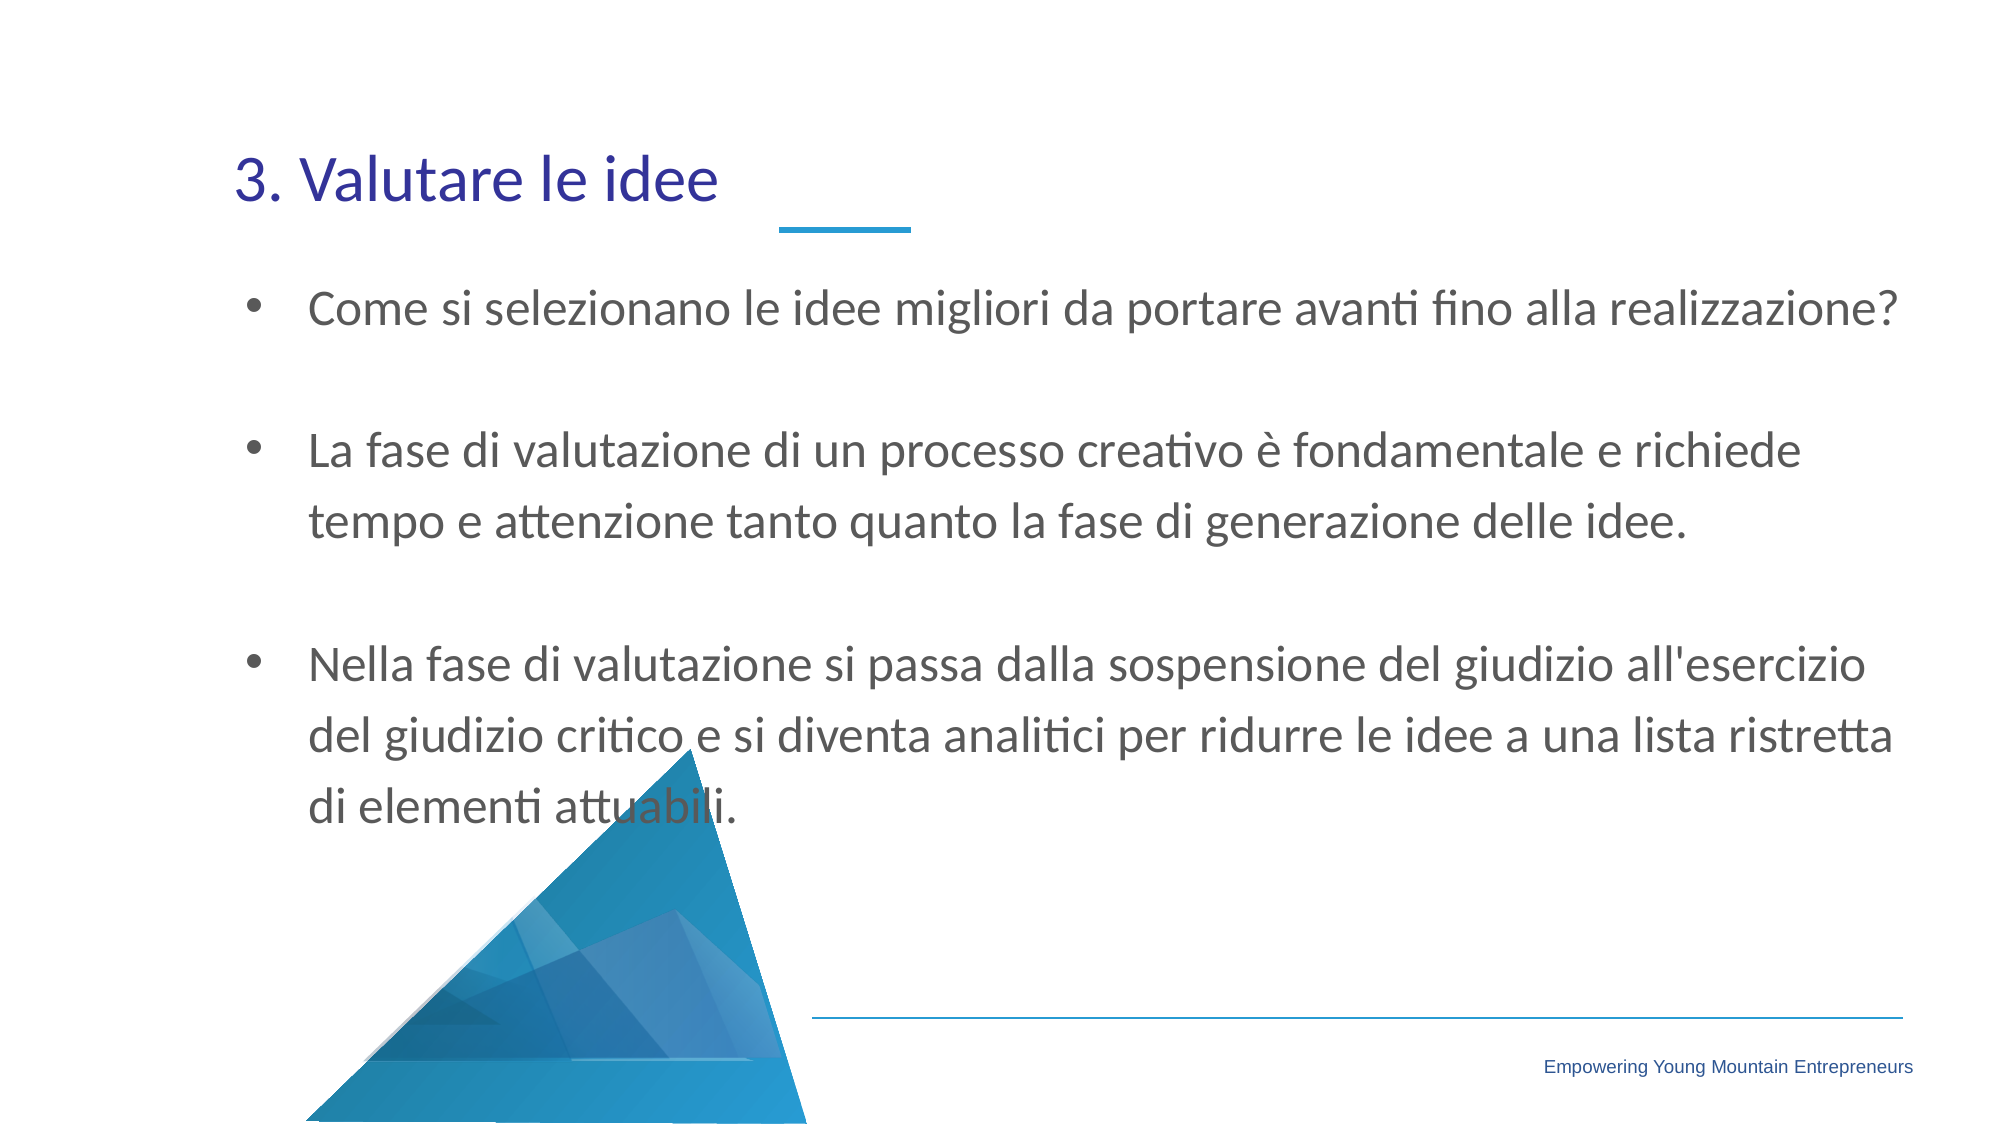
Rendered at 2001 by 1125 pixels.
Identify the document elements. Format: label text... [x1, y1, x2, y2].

list 3. Valutare le idee [218, 136, 959, 232]
text_box Come si selezionano le idee migliori da portare avanti fino alla realizzazione? La fase di valutazione di un processo creativo è fondamentale e richiede tempo e attenzione tanto quanto la fase di generazione delle idee. Nella fase di valutazione si passa dalla sospensione del giudizio all'esercizio del giudizio critico e si diventa analitici per ridurre le idee a una lista ristretta di elementi attuabili. [218, 257, 1939, 868]
picture [301, 868, 803, 1124]
